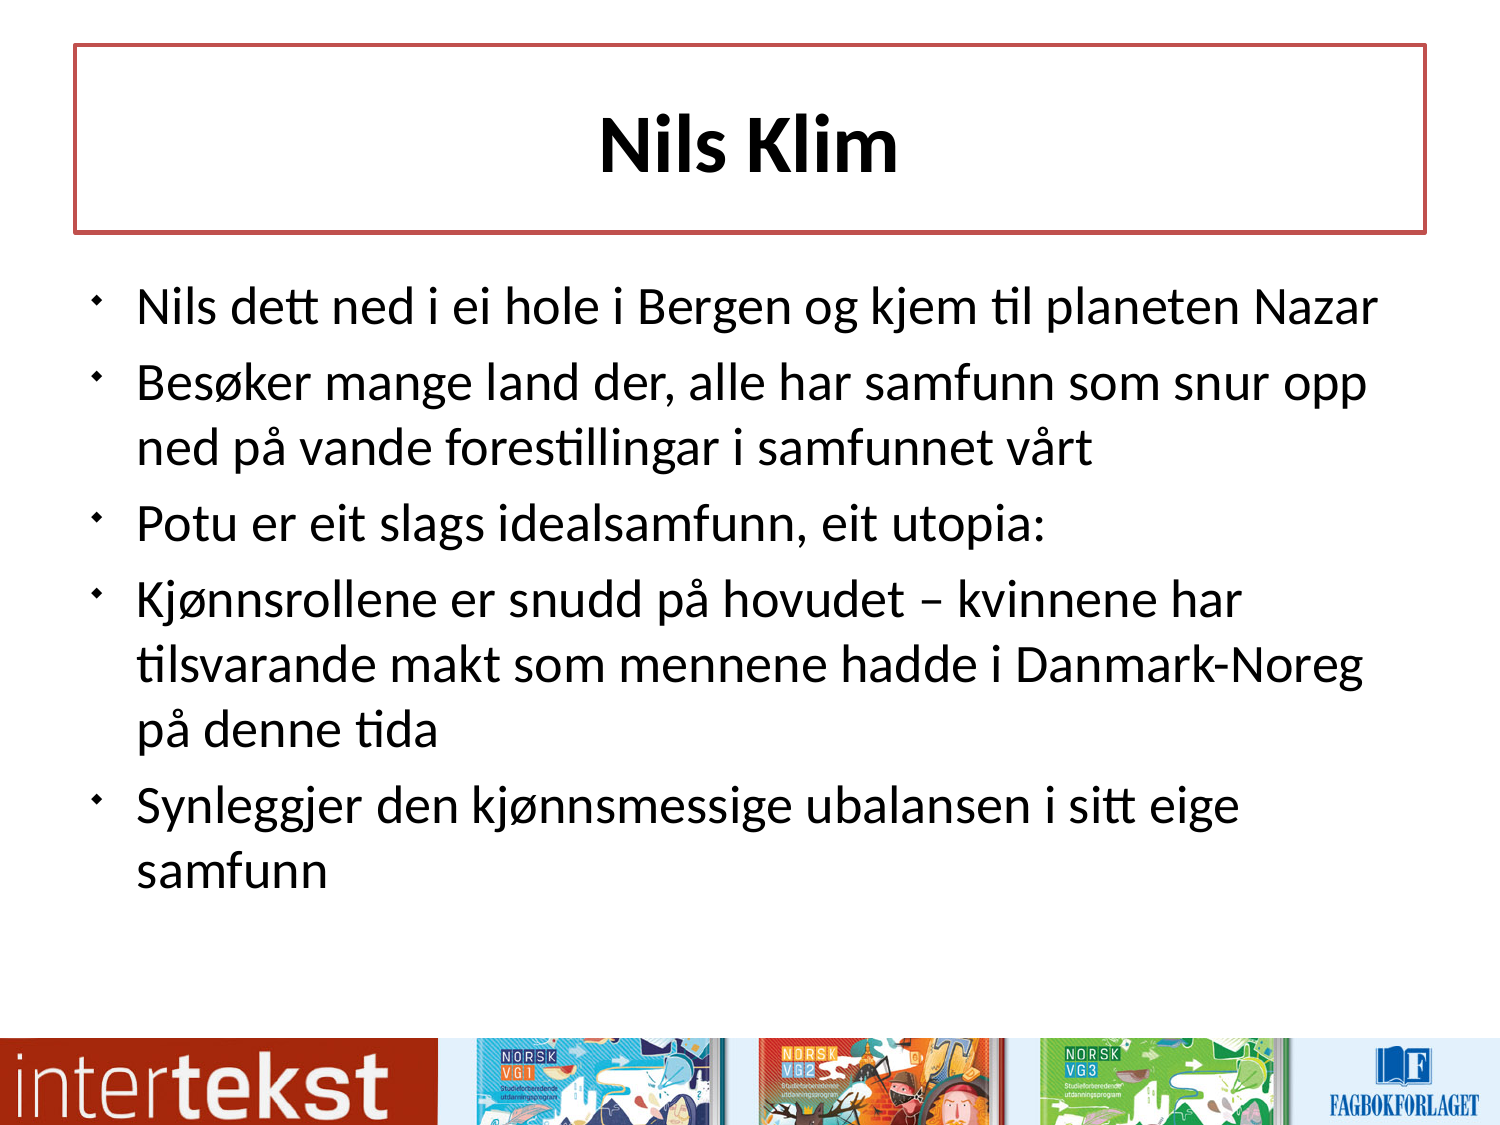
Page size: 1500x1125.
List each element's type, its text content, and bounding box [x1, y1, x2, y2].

list Nils dett ned i ei hole i Bergen og kjem til planeten Nazar Besøker mange land der, alle har samfunn som snur opp ned på vande forestillingar i samfunnet vårt Potu er eit slags idealsamfunn, eit utopia: Kjønnsrollene er snudd på hovudet – kvinnene har tilsvarande makt som mennene hadde i Danmark-Noreg på denne tida Synleggjer den kjønnsmessige ubalansen i sitt eige samfunn [75, 262, 1425, 1005]
picture [725, 1038, 1500, 1125]
picture [0, 1038, 722, 1125]
title Nils Klim [73, 43, 1427, 235]
